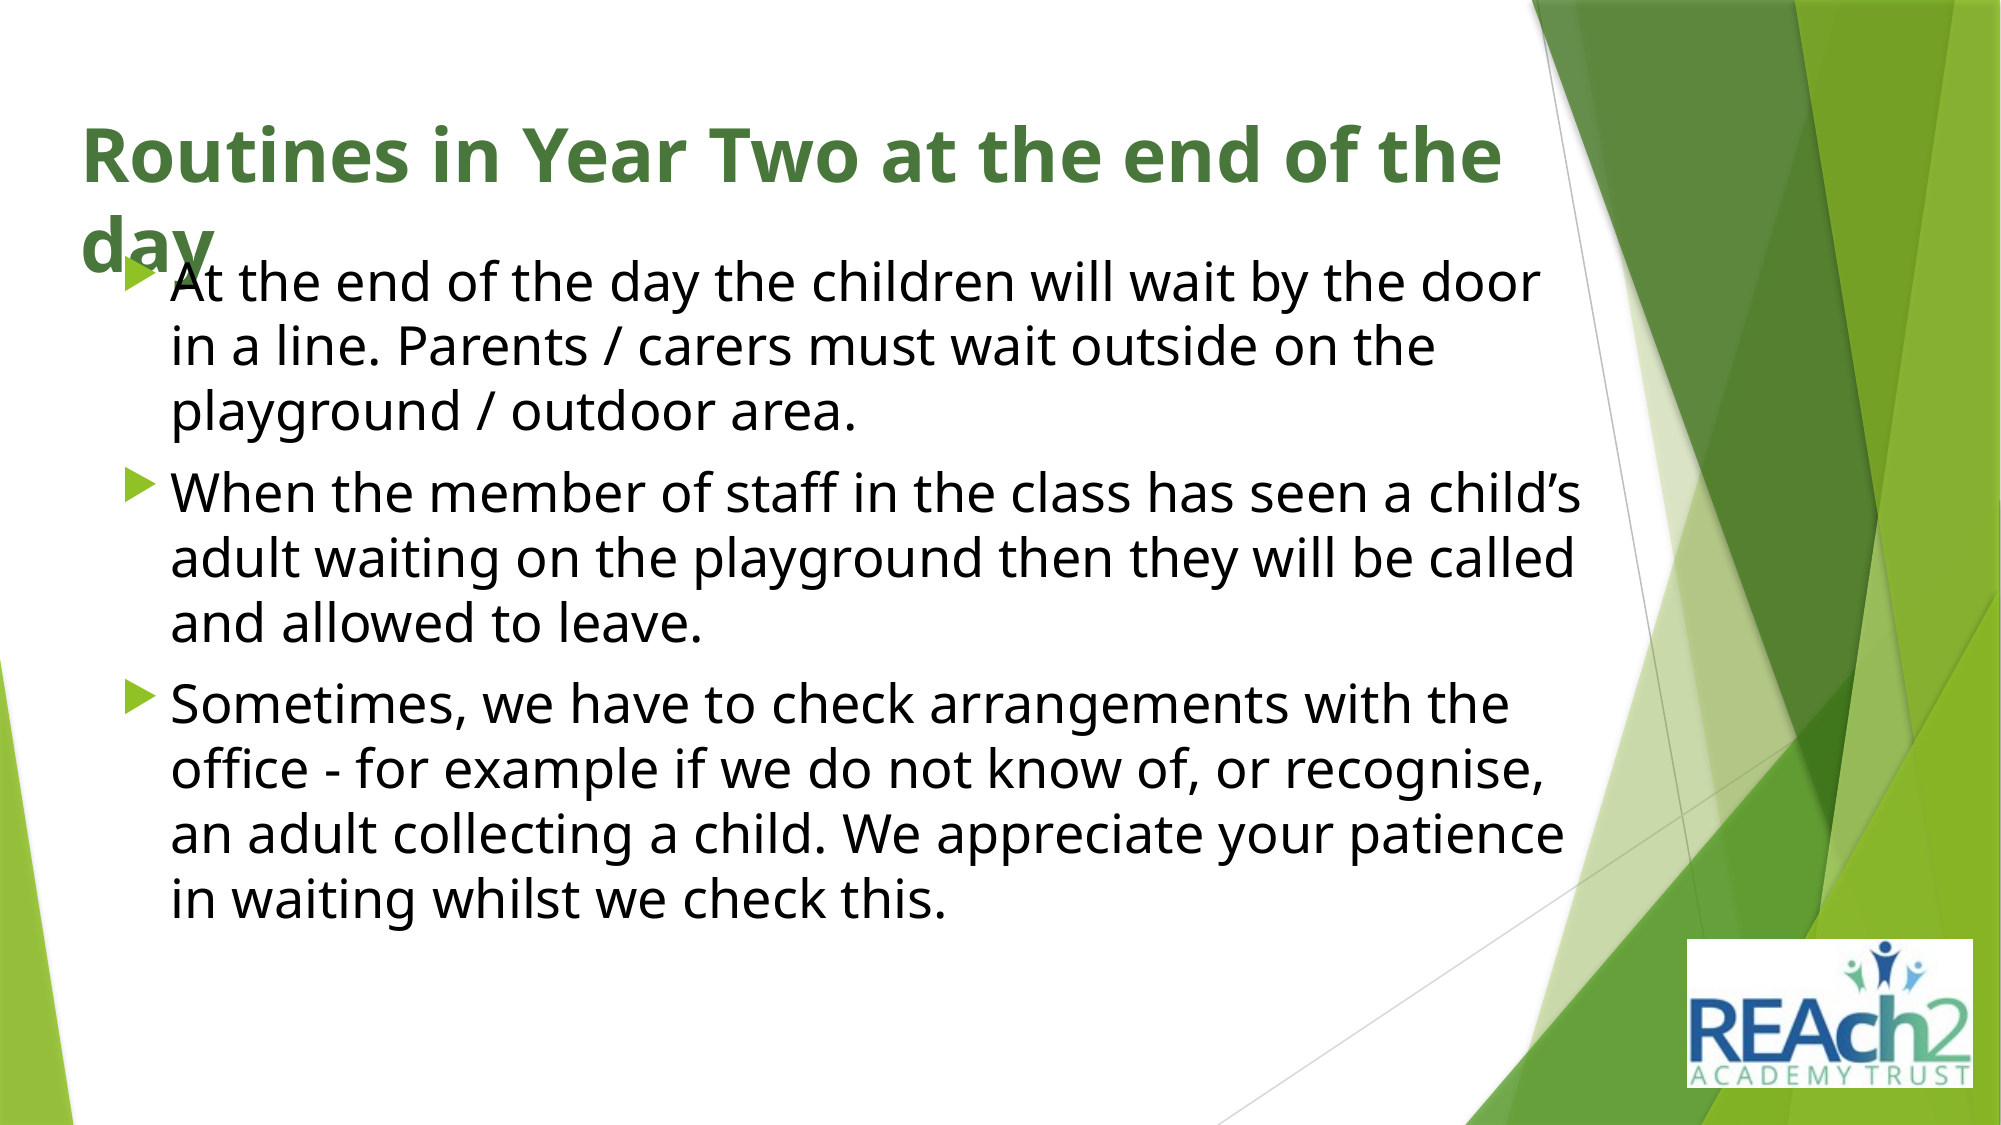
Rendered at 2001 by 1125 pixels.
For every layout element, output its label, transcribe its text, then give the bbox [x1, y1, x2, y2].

picture [1686, 938, 1974, 1089]
title Routines in Year Two at the end of the day [64, 99, 1587, 317]
list At the end of the day the children will wait by the door in a line. Parents / carers must wait outside on the playground / outdoor area. When the member of staff in the class has seen a child’s adult waiting on the playground then they will be called and allowed to leave. Sometimes, we have to check arrangements with the office - for example if we do not know of, or recognise, an adult collecting a child. We appreciate your patience in waiting whilst we check this. [106, 239, 1608, 940]
